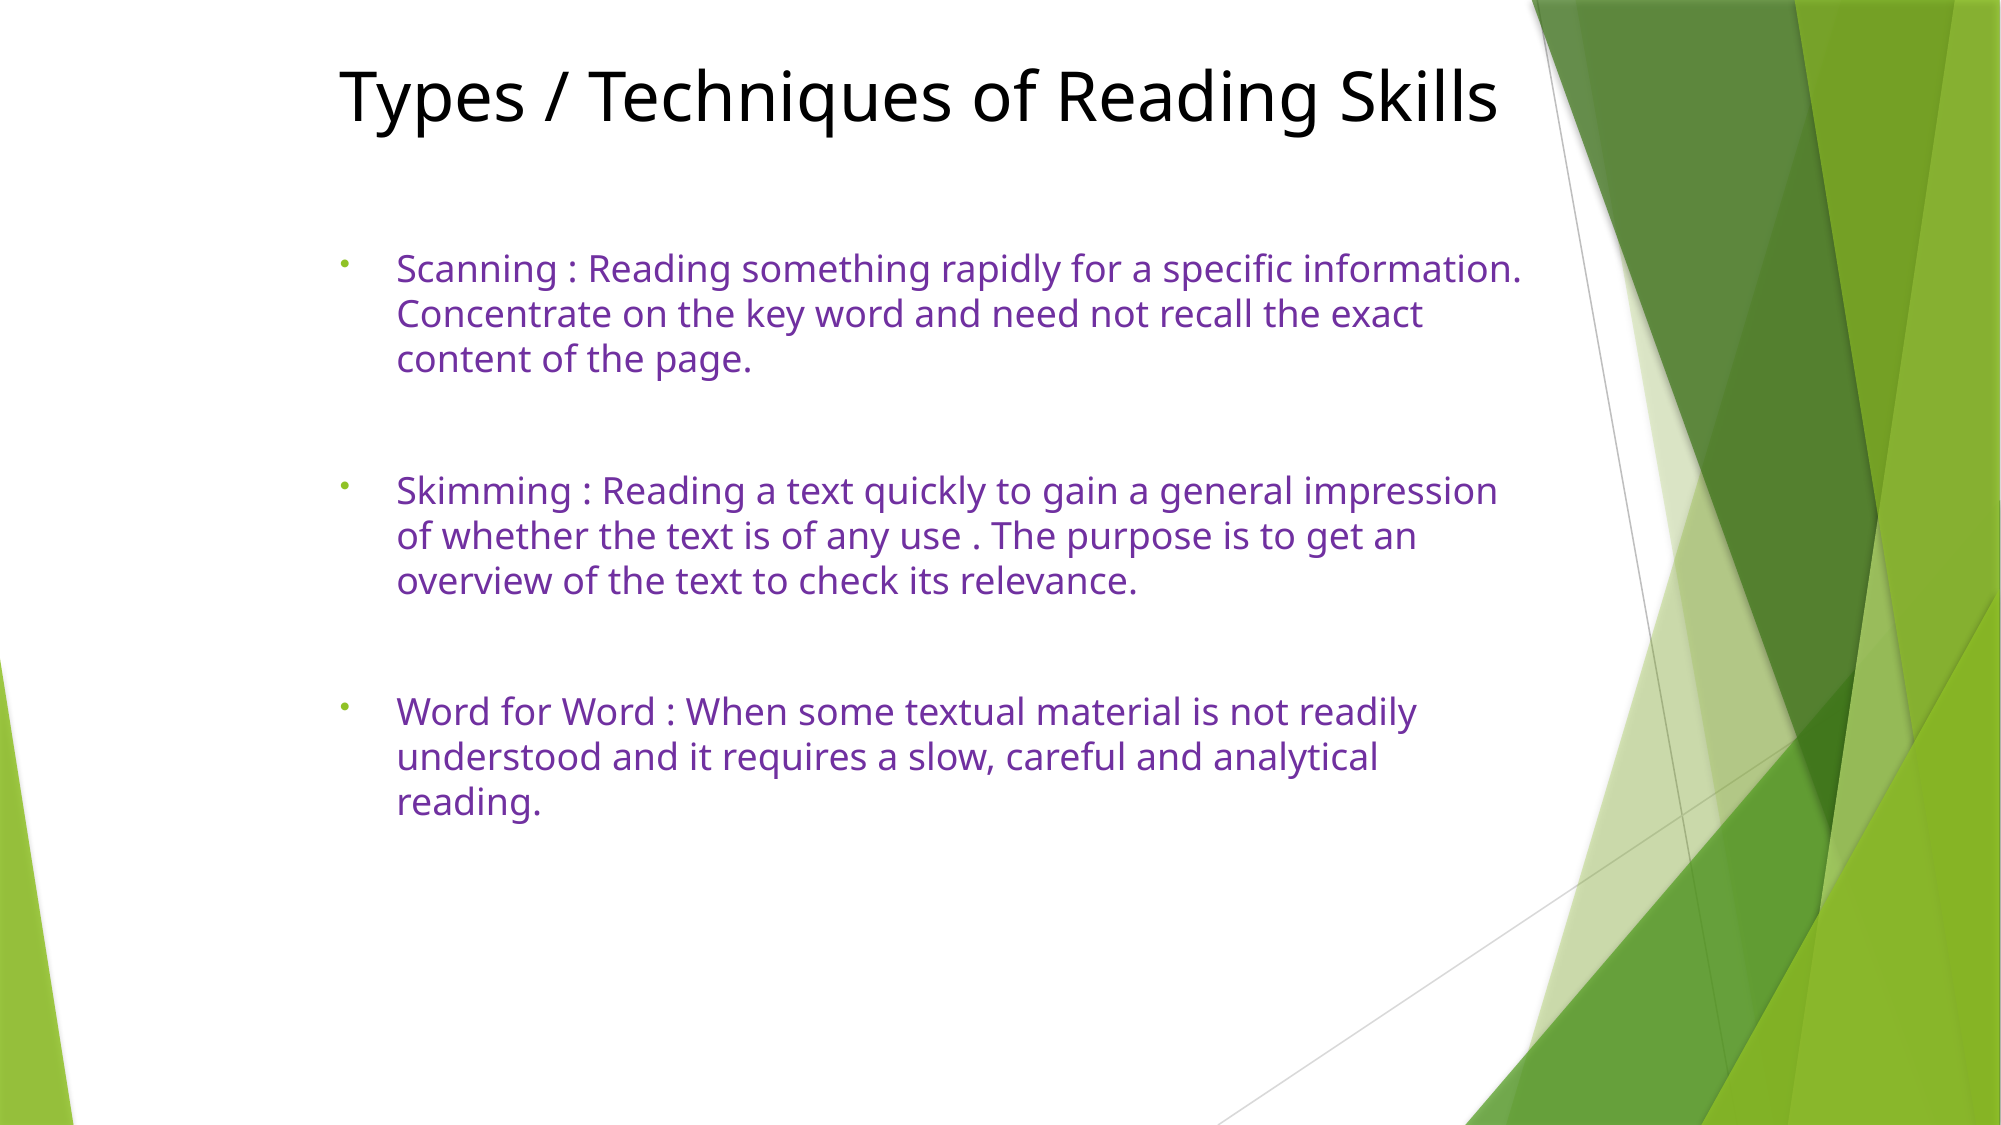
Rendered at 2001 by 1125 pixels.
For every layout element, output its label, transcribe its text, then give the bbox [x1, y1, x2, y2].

title Types / Techniques of Reading Skills [324, 45, 1550, 213]
list Scanning : Reading something rapidly for a specific information. Concentrate on the key word and need not recall the exact content of the page. Skimming : Reading a text quickly to gain a general impression of whether the text is of any use . The purpose is to get an overview of the text to check its relevance. Word for Word : When some textual material is not readily understood and it requires a slow, careful and analytical reading. [324, 237, 1550, 1062]
